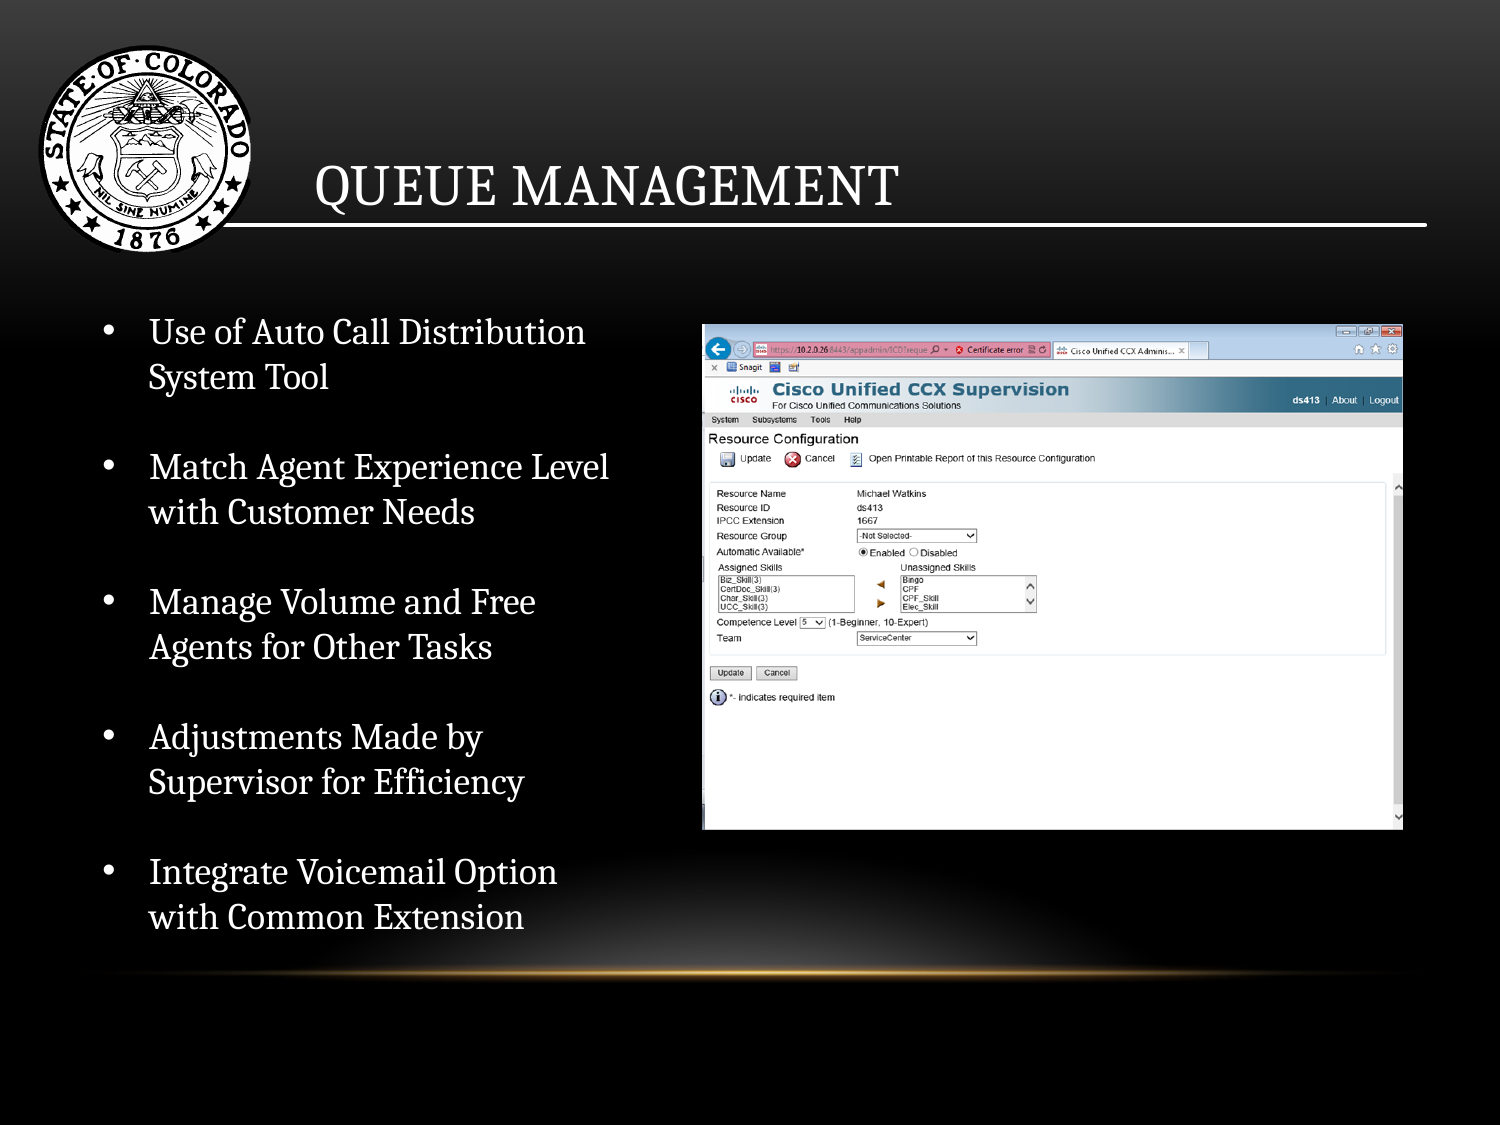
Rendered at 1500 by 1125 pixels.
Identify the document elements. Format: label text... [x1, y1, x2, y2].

text_box Use of Auto Call Distribution System Tool Match Agent Experience Level with Customer Needs Manage Volume and Free Agents for Other Tasks Adjustments Made by Supervisor for Efficiency Integrate Voicemail Option with Common Extension [87, 299, 635, 1035]
title Queue management [300, 95, 1350, 223]
picture [0, 0, 1500, 1125]
